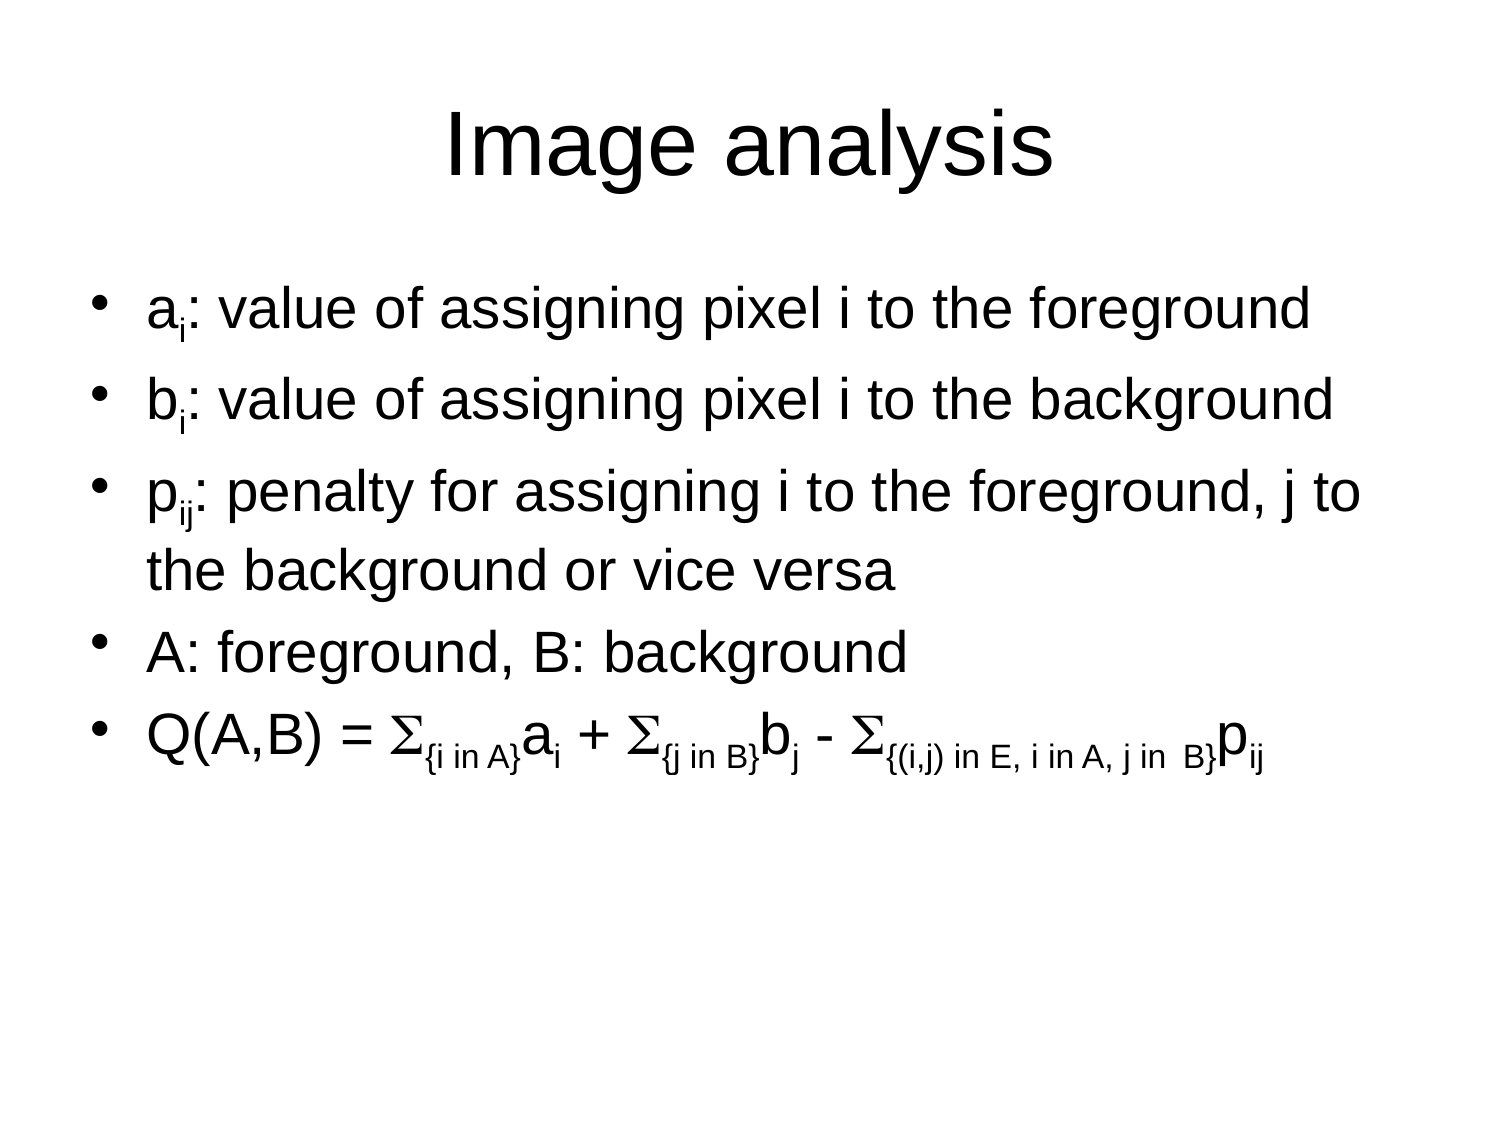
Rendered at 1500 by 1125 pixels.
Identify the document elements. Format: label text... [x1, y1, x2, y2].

title Image analysis [75, 45, 1425, 233]
list ai: value of assigning pixel i to the foreground bi: value of assigning pixel i to the background pij: penalty for assigning i to the foreground, j to the background or vice versa A: foreground, B: background Q(A,B) = S{i in A}ai + S{j in B}bj - S{(i,j) in E, i in A, j in B}pij [75, 262, 1425, 1005]
